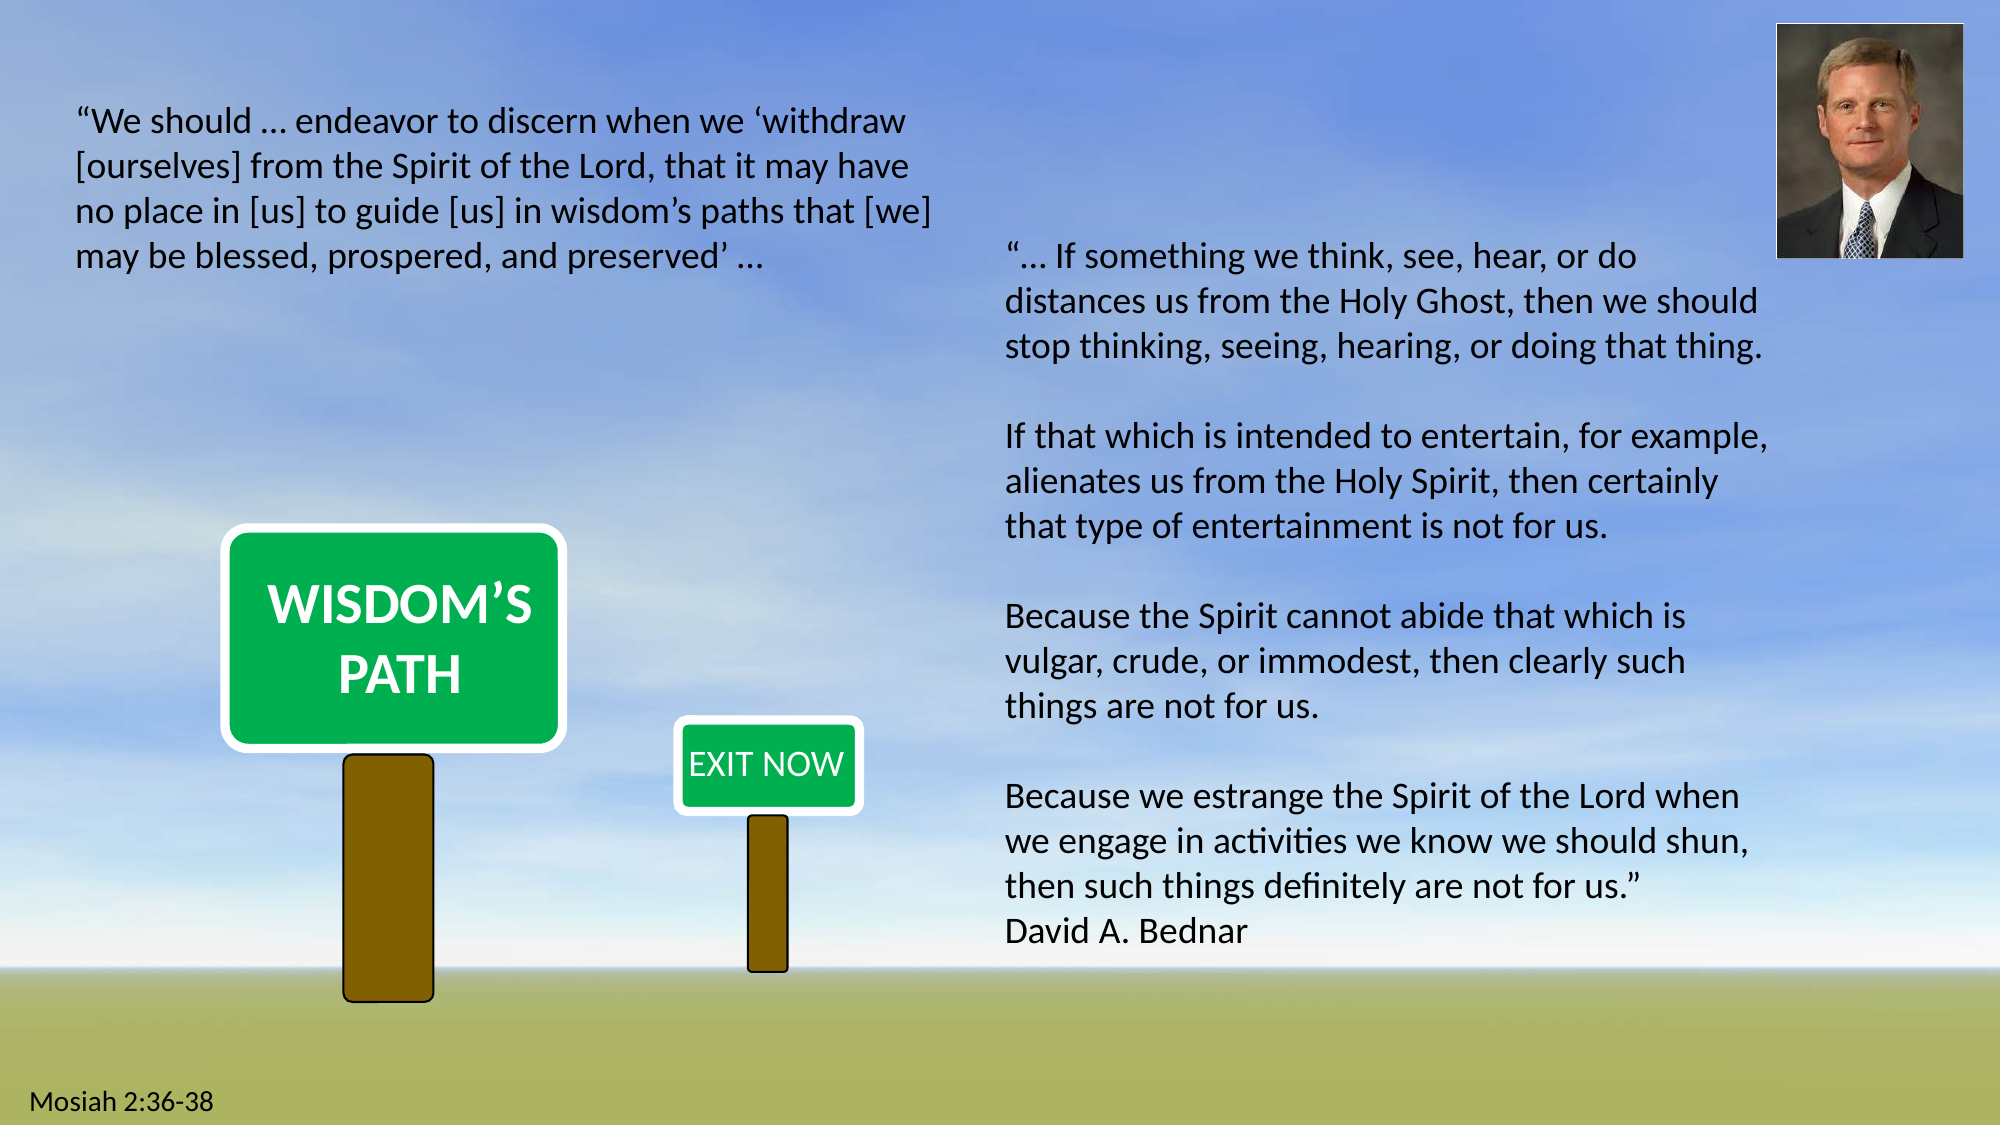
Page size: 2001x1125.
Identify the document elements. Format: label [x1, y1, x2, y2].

text_box [673, 719, 872, 972]
text_box [224, 527, 563, 1002]
picture [0, 0, 2000, 1125]
